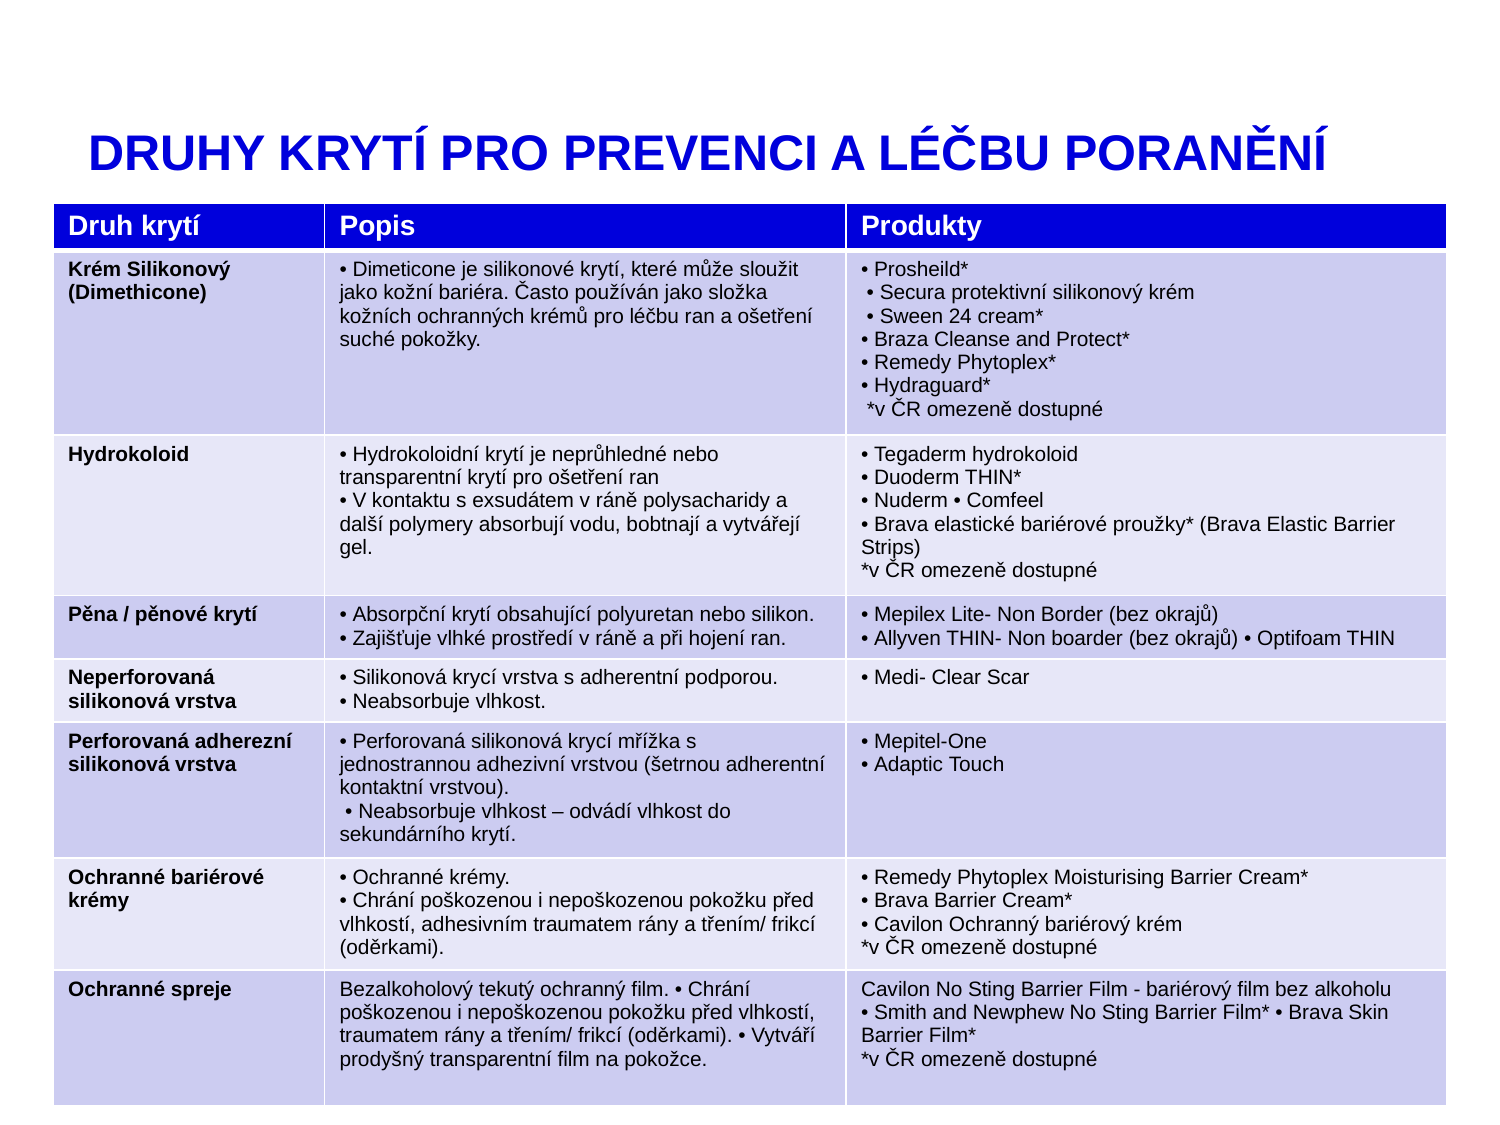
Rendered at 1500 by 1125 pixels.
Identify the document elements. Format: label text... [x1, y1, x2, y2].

table_cell Pěna / pěnové krytí [54, 596, 324, 658]
table_cell • Perforovaná silikonová krycí mřížka s jednostrannou adhezivní vrstvou (šetrnou adherentní kontaktní vrstvou). • Neabsorbuje vlhkost – odvádí vlhkost do sekundárního krytí. [325, 723, 845, 857]
table_header Produkty [847, 204, 1446, 248]
table_cell Krém Silikonový (Dimethicone) [54, 253, 324, 434]
table_cell Hydrokoloid [54, 436, 324, 595]
table_cell • Medi- Clear Scar [847, 660, 1446, 721]
table_cell • Mepilex Lite- Non Border (bez okrajů) • Allyven THIN- Non boarder (bez okrajů) • Optifoam THIN [847, 596, 1446, 658]
table_cell • Ochranné krémy. • Chrání poškozenou i nepoškozenou pokožku před vlhkostí, adhesivním traumatem rány a třením/ frikcí (oděrkami). [325, 859, 845, 969]
table_cell • Absorpční krytí obsahující polyuretan nebo silikon. • Zajišťuje vlhké prostředí v ráně a při hojení ran. [325, 596, 845, 658]
table_cell • Silikonová krycí vrstva s adherentní podporou. • Neabsorbuje vlhkost. [325, 660, 845, 721]
table_cell • Tegaderm hydrokoloid • Duoderm THIN* • Nuderm • Comfeel • Brava elastické bariérové proužky* (Brava Elastic Barrier Strips) *v ČR omezeně dostupné [847, 436, 1446, 595]
table_cell Perforovaná adherezní silikonová vrstva [54, 723, 324, 857]
table_cell Bezalkoholový tekutý ochranný film. • Chrání poškozenou i nepoškozenou pokožku před vlhkostí, traumatem rány a třením/ frikcí (oděrkami). • Vytváří prodyšný transparentní film na pokožce. [325, 971, 845, 1105]
table_cell • Mepitel-One • Adaptic Touch [847, 723, 1446, 857]
table_cell Ochranné bariérové krémy [54, 859, 324, 969]
table_header Druh krytí [54, 204, 324, 248]
table_cell • Remedy Phytoplex Moisturising Barrier Cream* • Brava Barrier Cream* • Cavilon Ochranný bariérový krém *v ČR omezeně dostupné [847, 859, 1446, 969]
table_cell • Prosheild* • Secura protektivní silikonový krém • Sween 24 cream* • Braza Cleanse and Protect* • Remedy Phytoplex* • Hydraguard* *v ČR omezeně dostupné [847, 253, 1446, 434]
table_header Popis [325, 204, 845, 248]
table_cell • Dimeticone je silikonové krytí, které může sloužit jako kožní bariéra. Často používán jako složka kožních ochranných krémů pro léčbu ran a ošetření suché pokožky. [325, 253, 845, 434]
title DRUHY KRYTÍ PRO PREVENCI A LÉČBU PORANĚNÍ [88, 118, 1412, 193]
table_cell Neperforovaná silikonová vrstva [54, 660, 324, 721]
table_cell • Hydrokoloidní krytí je neprůhledné nebo transparentní krytí pro ošetření ran • V kontaktu s exsudátem v ráně polysacharidy a další polymery absorbují vodu, bobtnají a vytvářejí gel. [325, 436, 845, 595]
table_cell Ochranné spreje [54, 971, 324, 1105]
table_cell Cavilon No Sting Barrier Film - bariérový film bez alkoholu • Smith and Newphew No Sting Barrier Film* • Brava Skin Barrier Film* *v ČR omezeně dostupné [847, 971, 1446, 1105]
